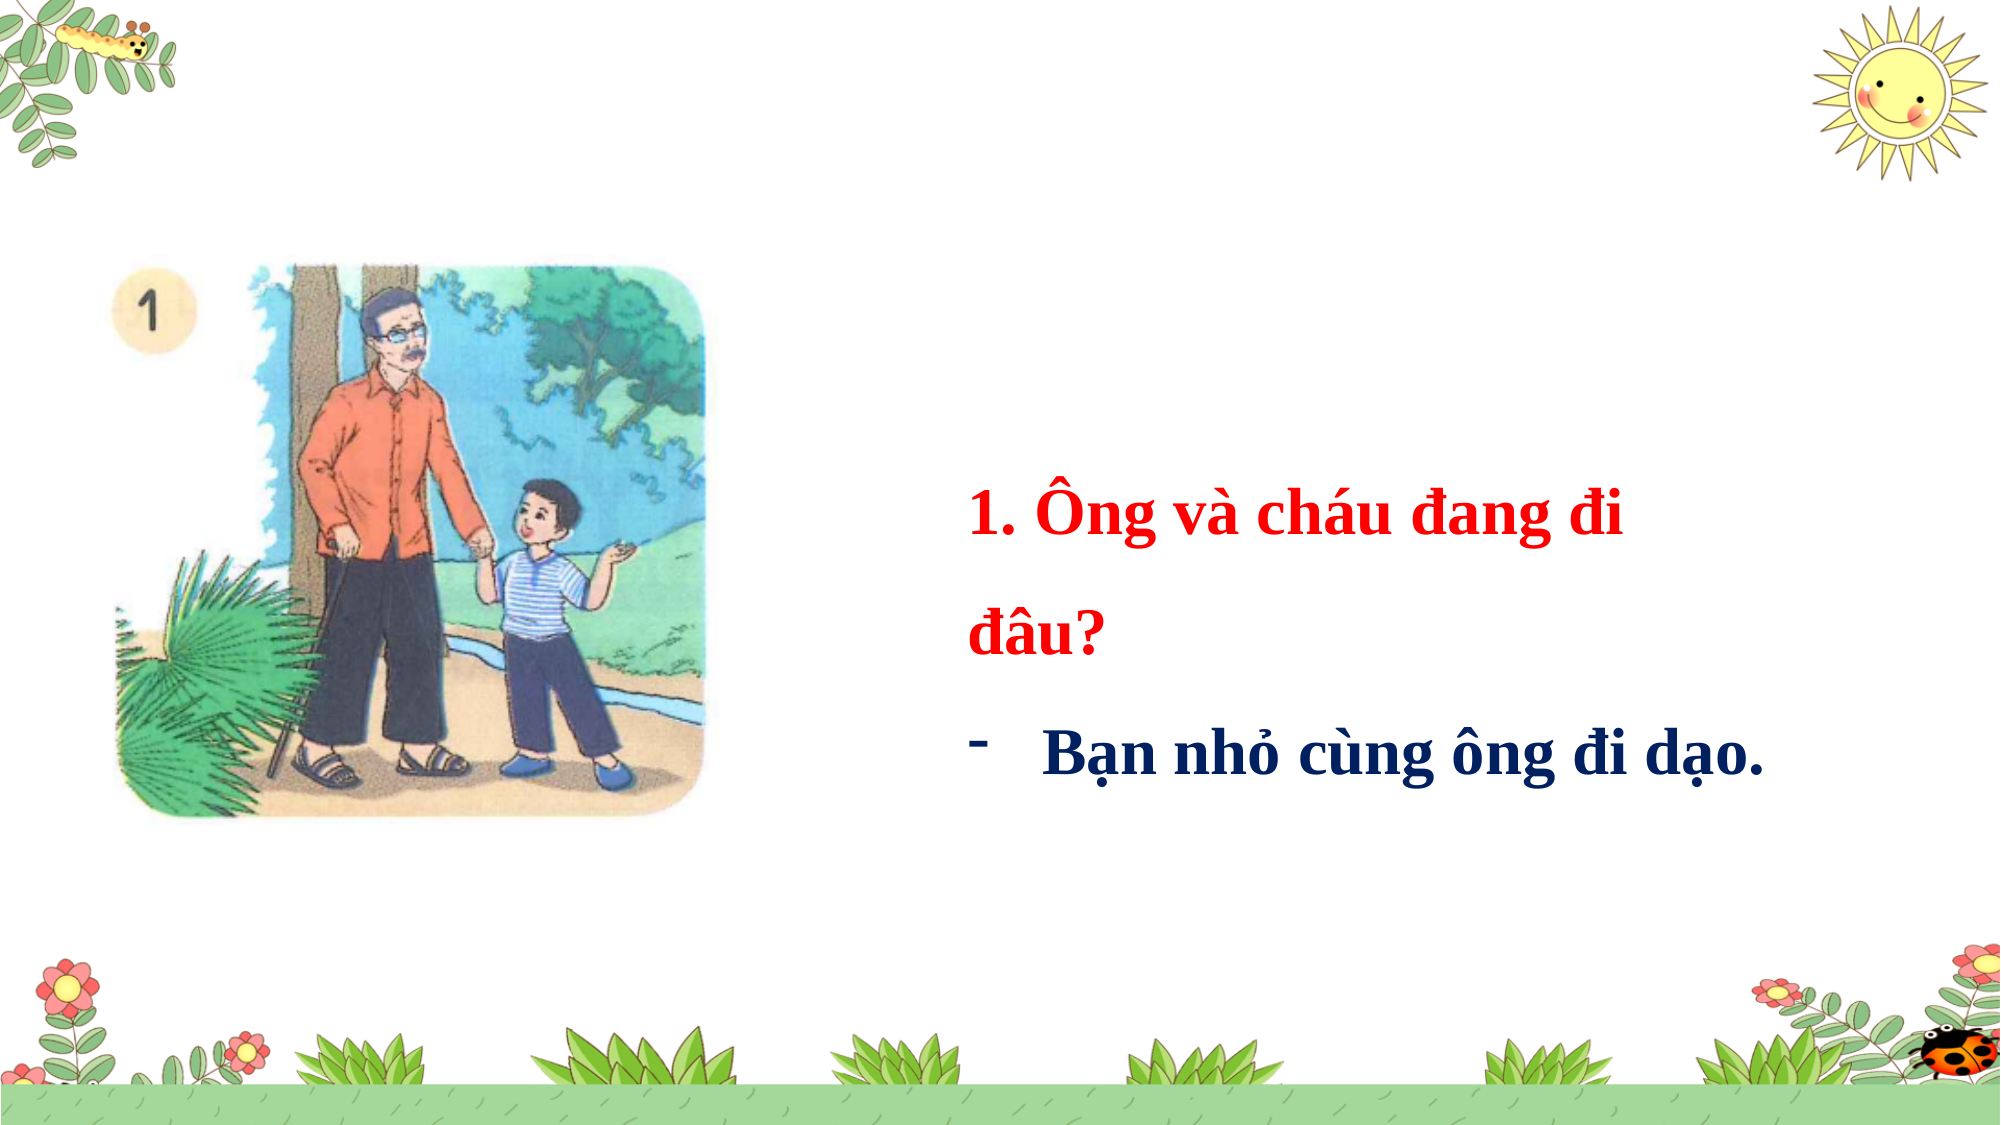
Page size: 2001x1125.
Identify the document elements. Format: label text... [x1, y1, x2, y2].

text_box 1. Ông và cháu đang đi đâu? Bạn nhỏ cùng ông đi dạo. [952, 420, 1795, 796]
picture [0, 0, 2001, 1125]
